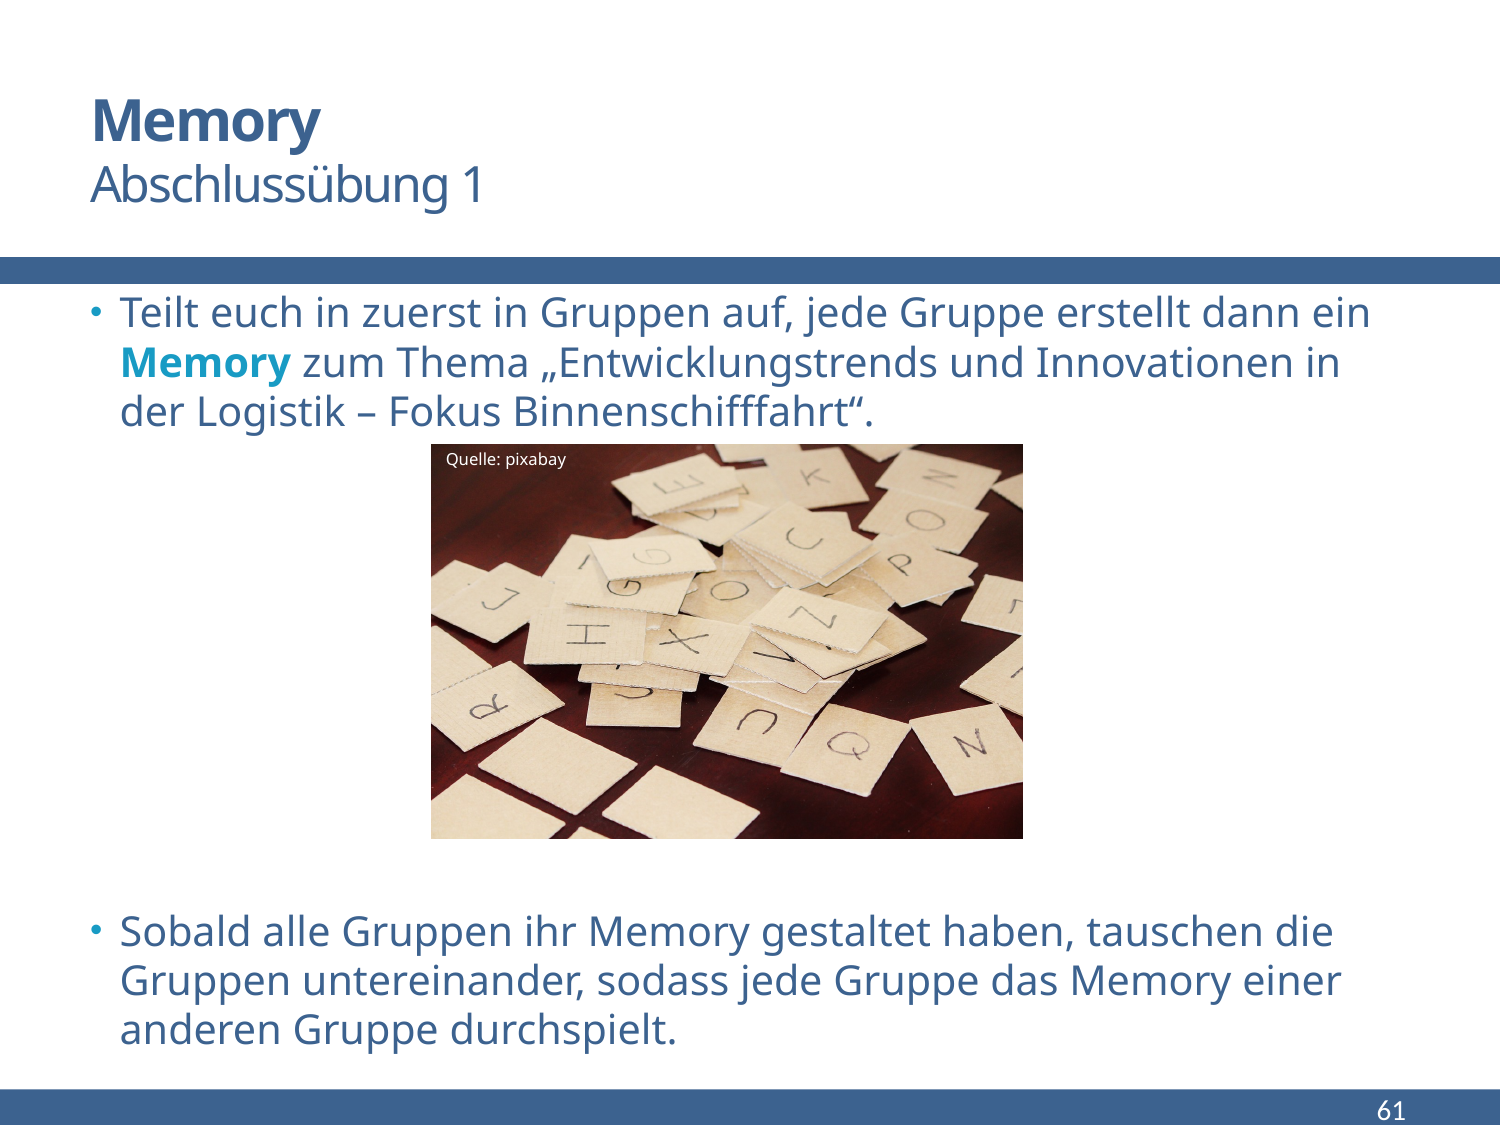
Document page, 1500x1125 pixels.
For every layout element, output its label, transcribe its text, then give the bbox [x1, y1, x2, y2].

slide_number 61 [1246, 1082, 1422, 1125]
list Teilt euch in zuerst in Gruppen auf, jede Gruppe erstellt dann ein Memory zum Thema „Entwicklungstrends und Innovationen in der Logistik – Fokus Binnenschifffahrt“. Sobald alle Gruppen ihr Memory gestaltet haben, tauschen die Gruppen untereinander, sodass jede Gruppe das Memory einer anderen Gruppe durchspielt. [75, 278, 1425, 1063]
title Memory Abschlussübung 1 [75, 66, 857, 229]
picture [430, 444, 1023, 839]
